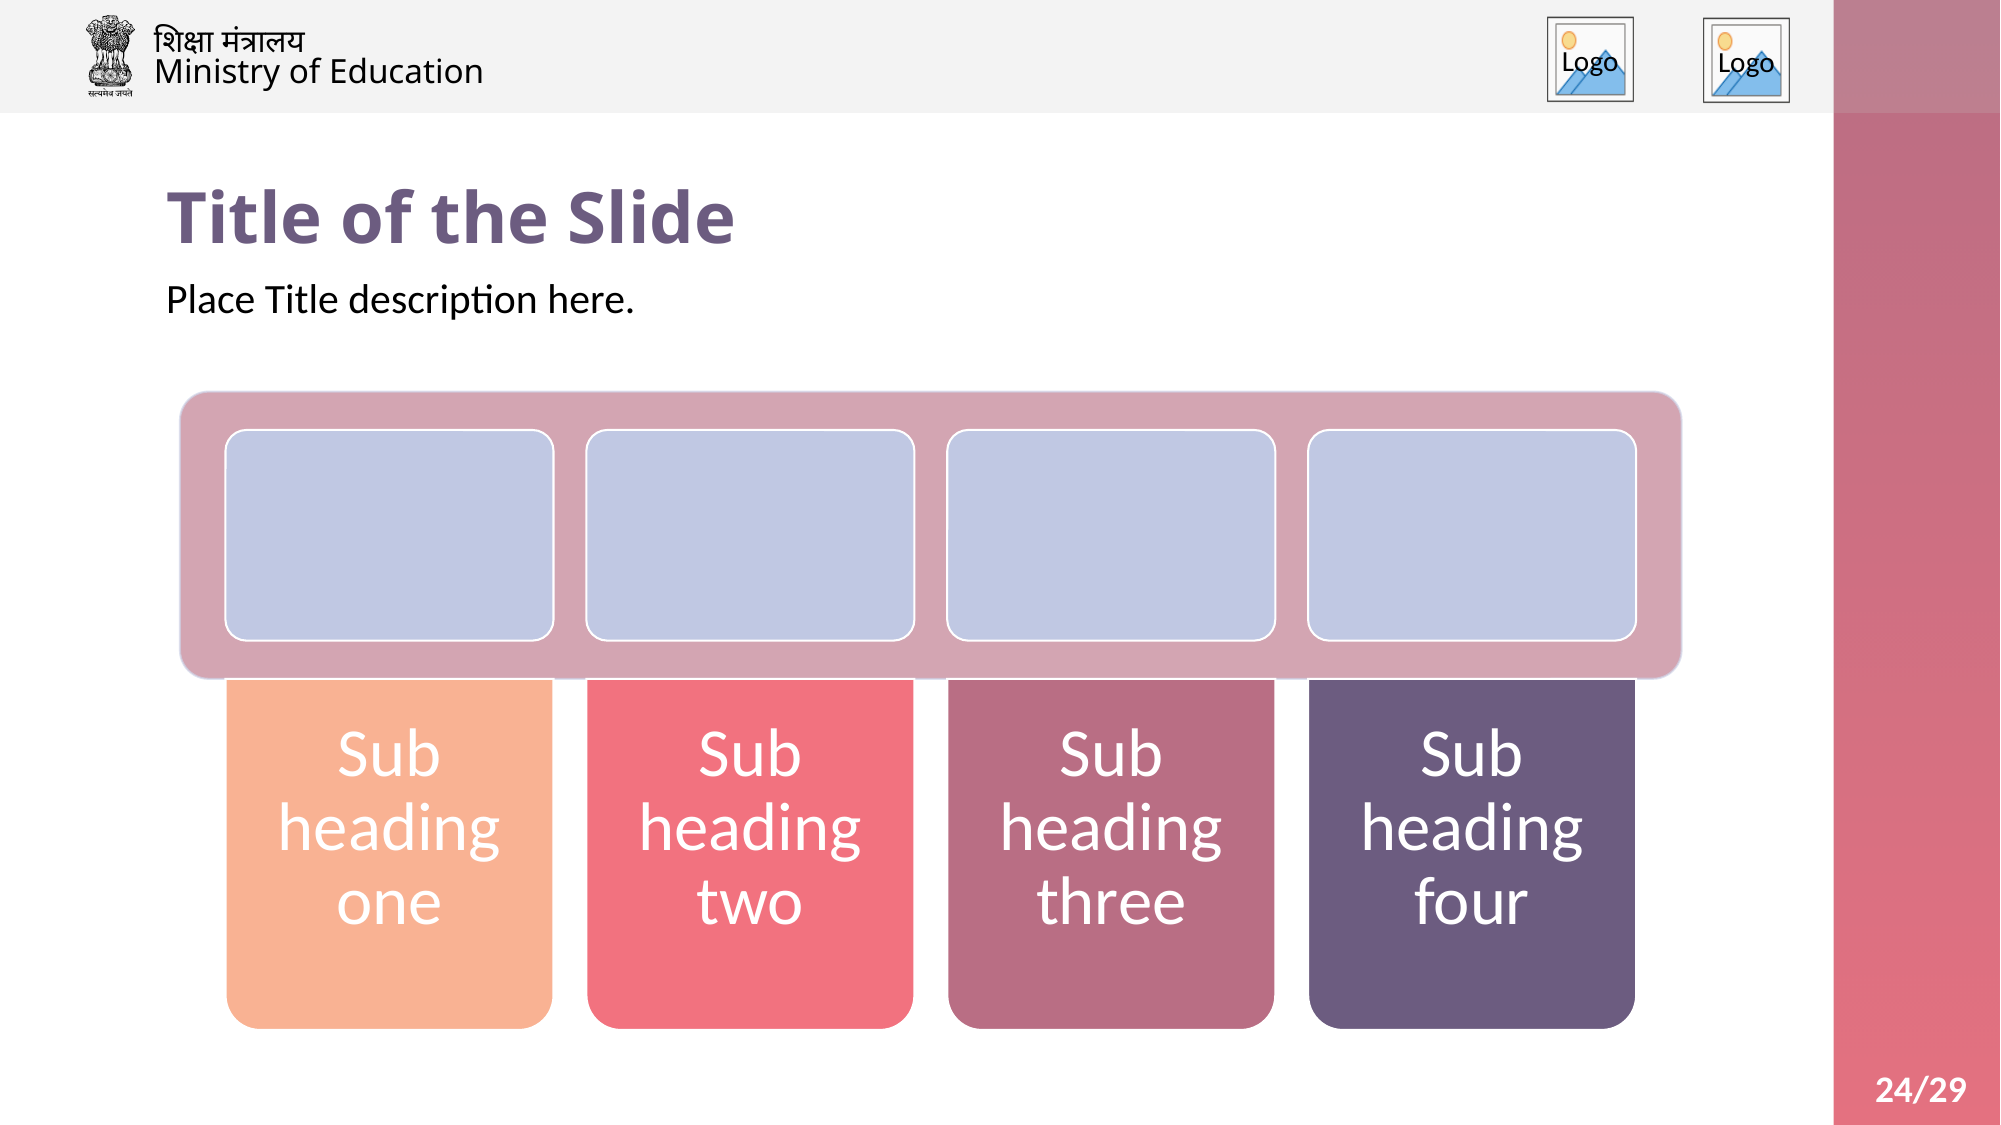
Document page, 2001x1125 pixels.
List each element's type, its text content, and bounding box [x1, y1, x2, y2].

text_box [179, 391, 1682, 1030]
list Place Title description here. [151, 269, 1230, 326]
picture [0, 0, 2000, 1125]
list Title of the Slide [151, 174, 1071, 246]
